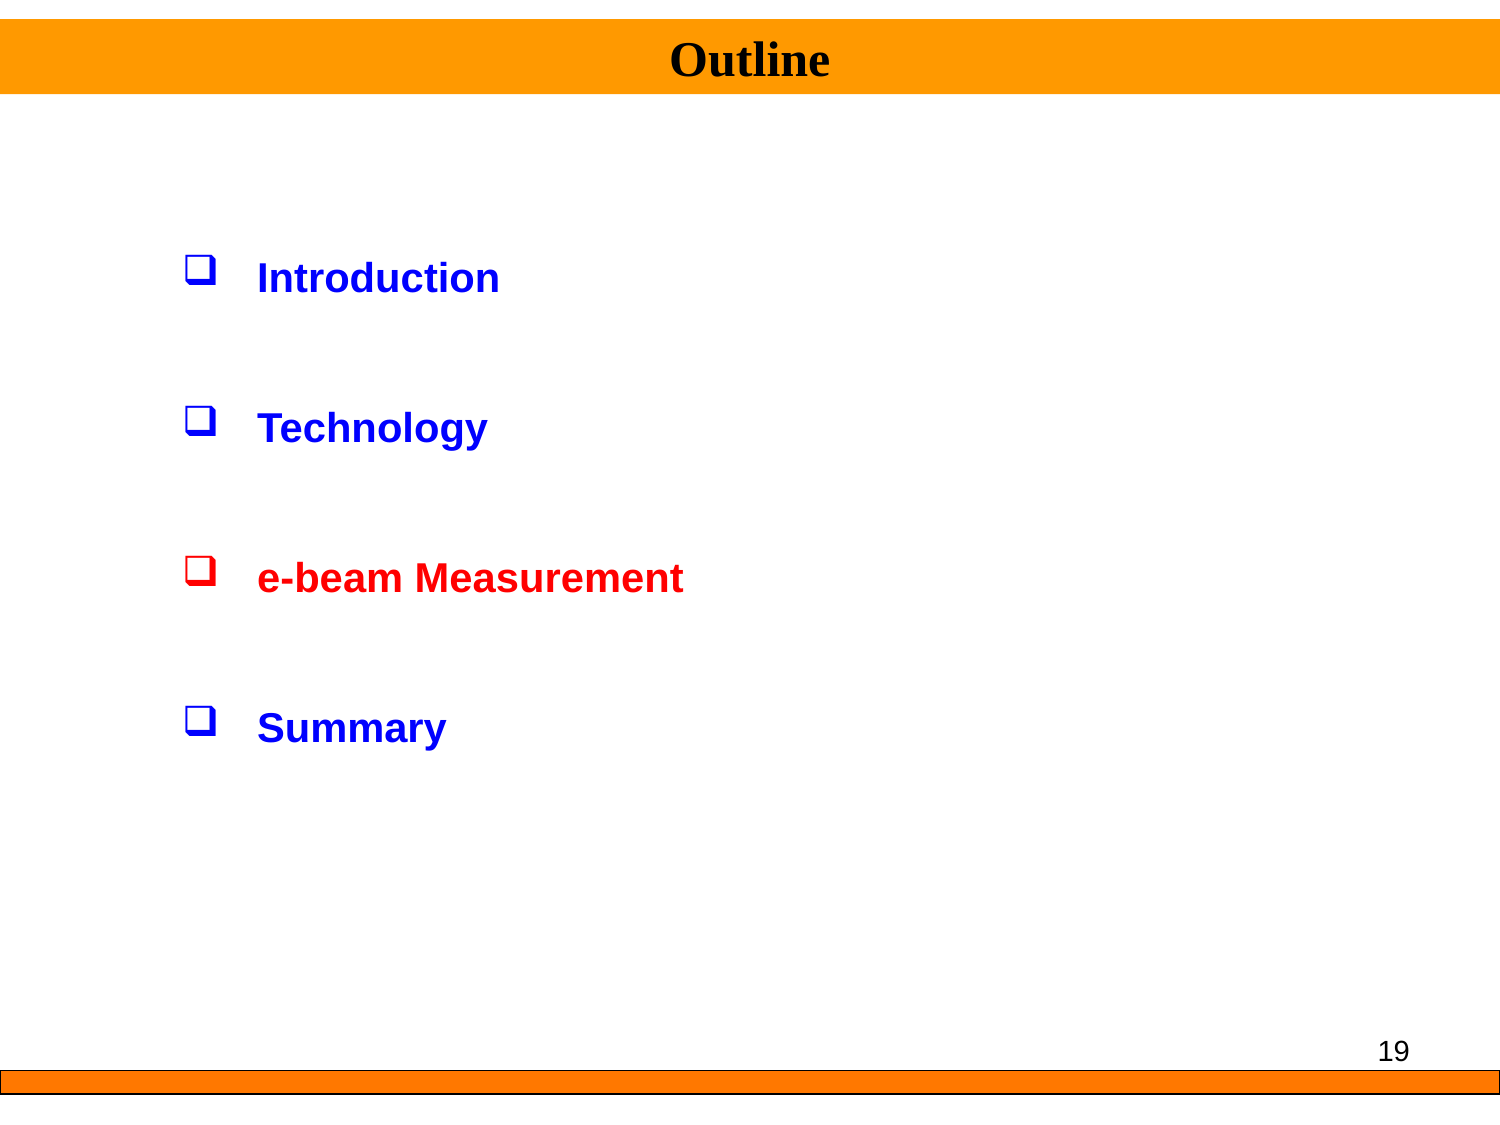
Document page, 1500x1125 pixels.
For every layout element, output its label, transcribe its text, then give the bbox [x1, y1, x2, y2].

text_box Outline [0, 19, 1500, 95]
text_box Introduction Technology e-beam Measurement Summary [167, 243, 1097, 809]
slide_number 19 [1074, 1024, 1426, 1070]
slide_number 19 [1074, 1094, 1426, 1103]
text_box [0, 1070, 1500, 1094]
